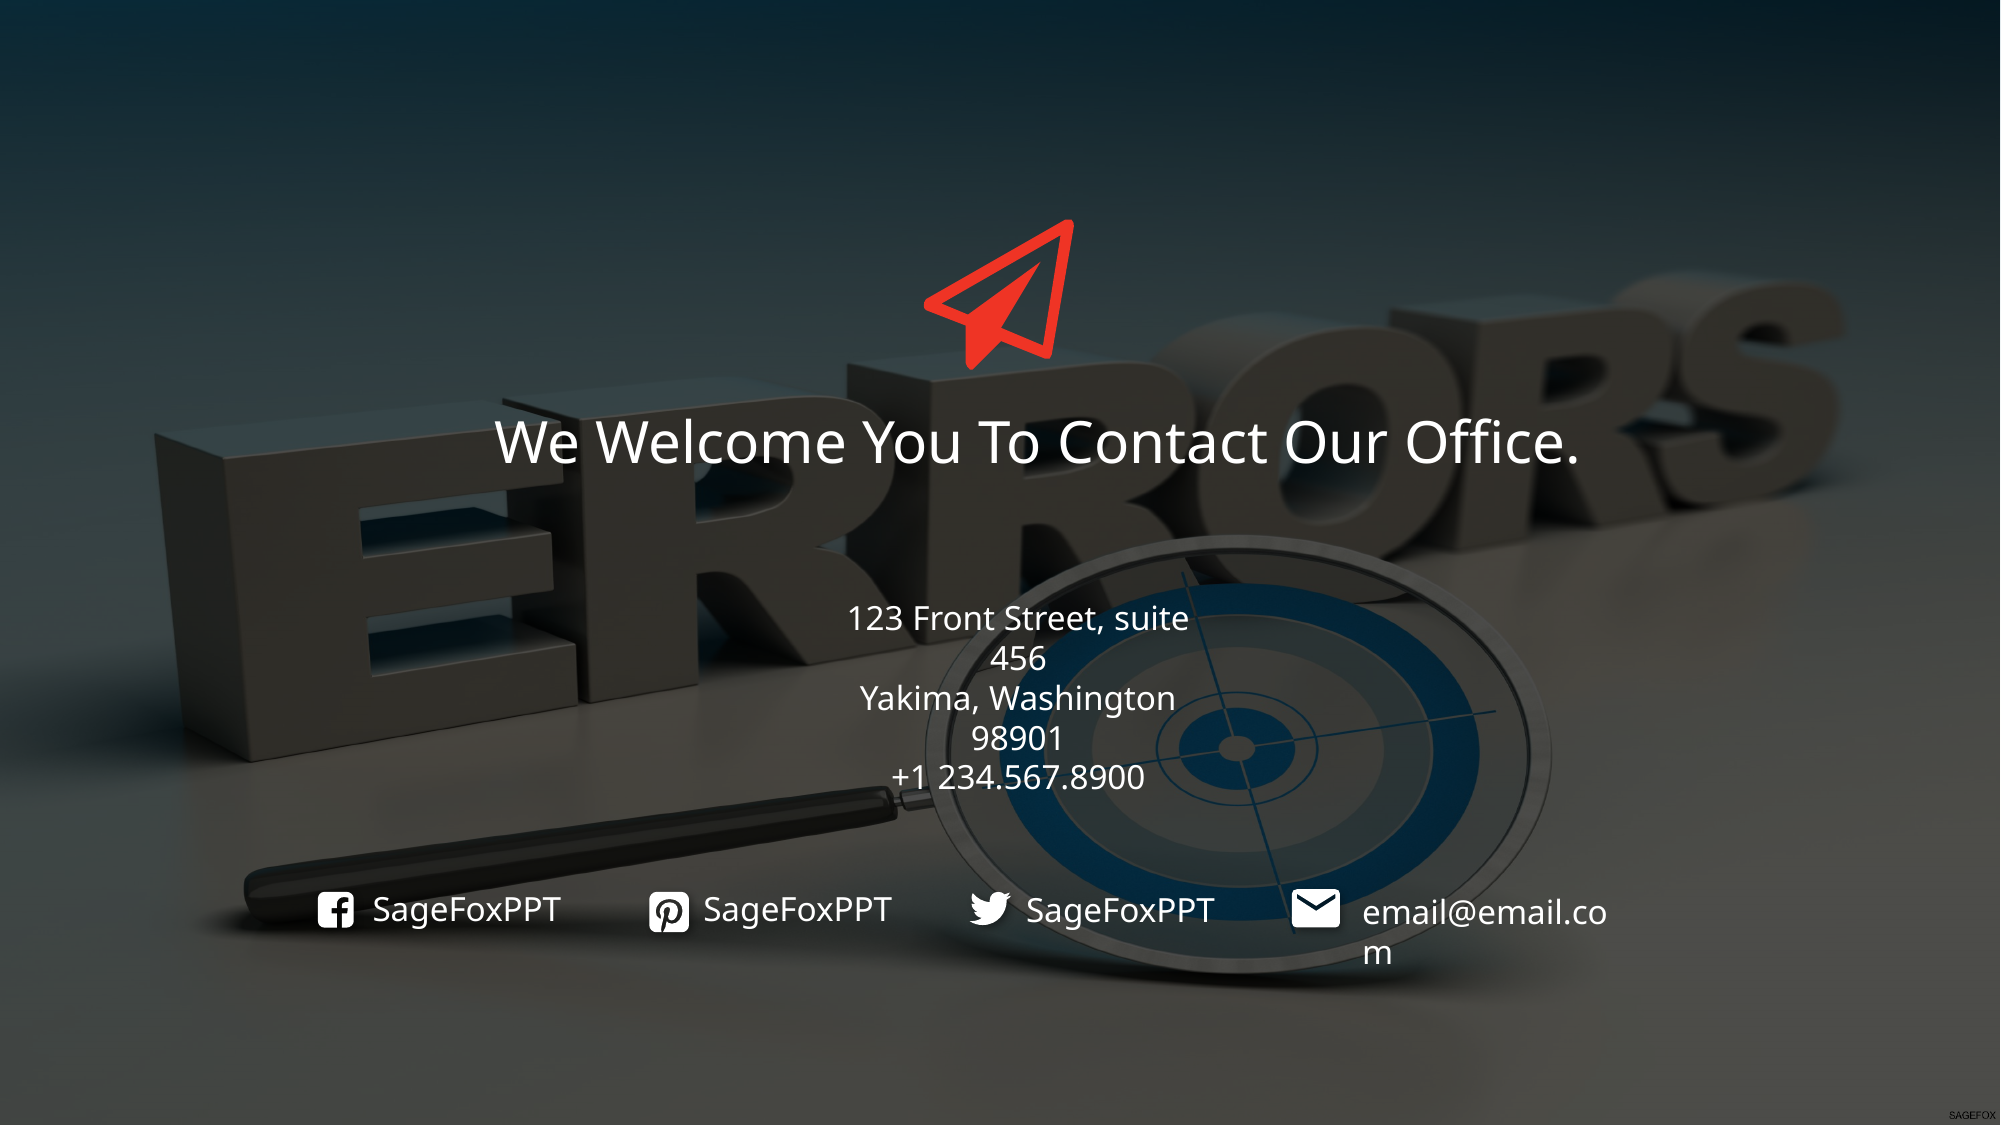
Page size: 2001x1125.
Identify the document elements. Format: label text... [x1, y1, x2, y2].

text_box email@email.com [1347, 884, 1649, 979]
text_box [317, 891, 354, 928]
text_box SageFoxPPT [1011, 881, 1252, 937]
picture [0, 0, 2001, 1125]
text_box [969, 891, 1011, 926]
text_box [649, 891, 688, 933]
text_box [923, 219, 1074, 370]
text_box 123 Front Street, suite 456 Yakima, Washington 98901 +1 234.567.8900 [808, 589, 1229, 804]
text_box [1291, 889, 1340, 928]
text_box SageFoxPPT [357, 880, 598, 936]
text_box SageFoxPPT [688, 880, 929, 936]
text_box We Welcome You To Contact Our Office. [477, 398, 1598, 483]
